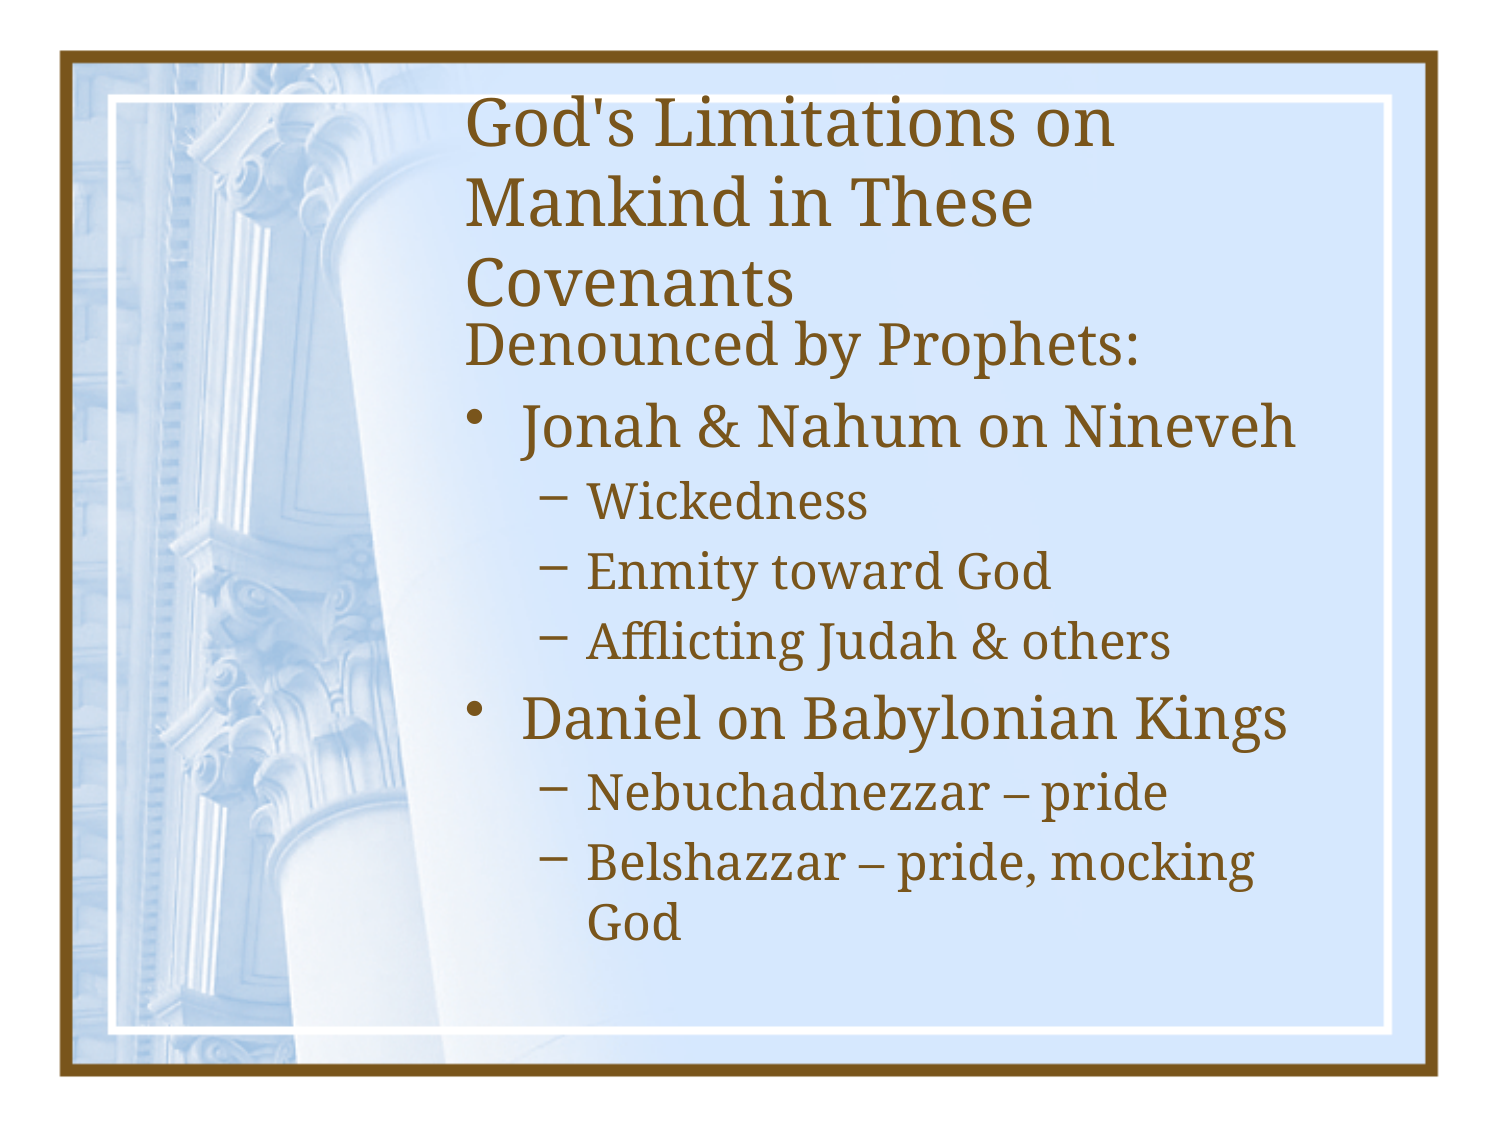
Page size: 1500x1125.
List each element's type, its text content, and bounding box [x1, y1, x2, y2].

picture [0, 0, 1500, 1125]
list Denounced by Prophets: Jonah & Nahum on Nineveh Wickedness Enmity toward God Afflicting Judah & others Daniel on Babylonian Kings Nebuchadnezzar – pride Belshazzar – pride, mocking God [449, 299, 1350, 938]
title God's Limitations on Mankind in These Covenants [449, 125, 1350, 275]
